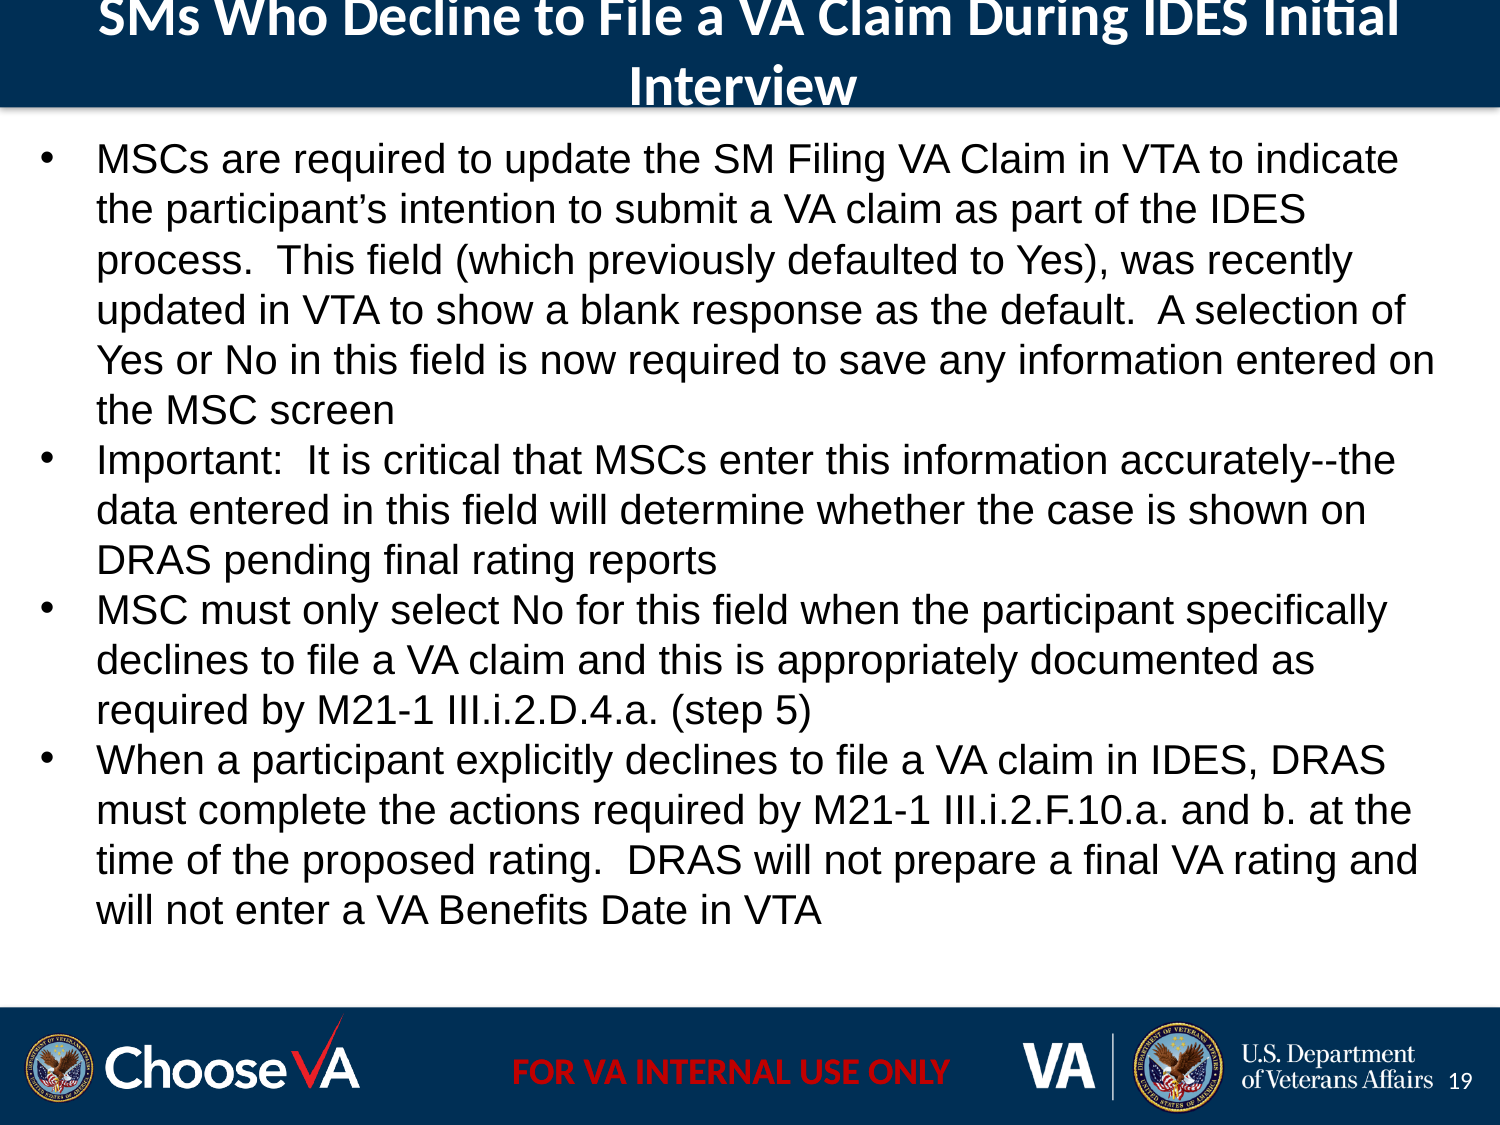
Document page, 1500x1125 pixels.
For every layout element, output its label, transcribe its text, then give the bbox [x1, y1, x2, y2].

text_box MSCs are required to update the SM Filing VA Claim in VTA to indicate the participant’s intention to submit a VA claim as part of the IDES process. This field (which previously defaulted to Yes), was recently updated in VTA to show a blank response as the default. A selection of Yes or No in this field is now required to save any information entered on the MSC screen Important: It is critical that MSCs enter this information accurately--the data entered in this field will determine whether the case is shown on DRAS pending final rating reports MSC must only select No for this field when the participant specifically declines to file a VA claim and this is appropriately documented as required by M21-1 III.i.2.D.4.a. (step 5) When a participant explicitly declines to file a VA claim in IDES, DRAS must complete the actions required by M21-1 III.i.2.F.10.a. and b. at the time of the proposed rating. DRAS will not prepare a final VA rating and will not enter a VA Benefits Date in VTA [24, 124, 1458, 940]
picture [24, 1012, 360, 1103]
slide_number 19 [1425, 1049, 1489, 1110]
picture [1017, 1014, 1438, 1120]
title SMs Who Decline to File a VA Claim During IDES Initial Interview [0, 0, 1500, 108]
